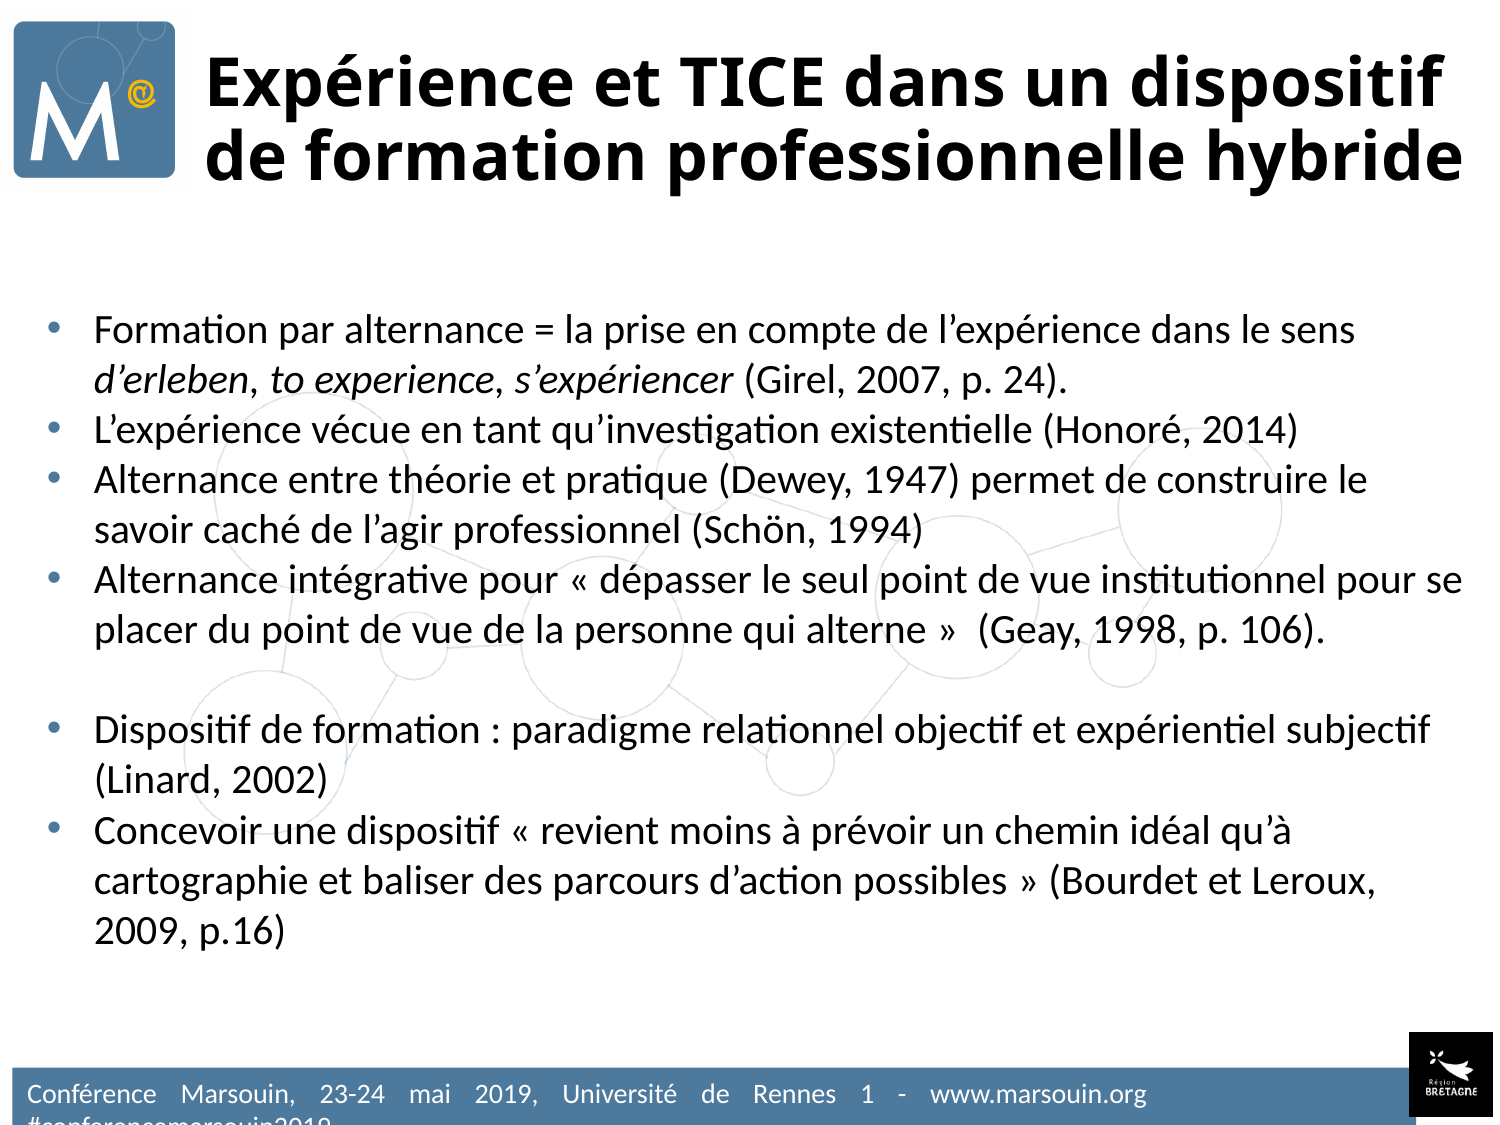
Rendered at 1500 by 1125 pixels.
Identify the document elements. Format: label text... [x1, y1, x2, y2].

text_box Formation par alternance = la prise en compte de l’expérience dans le sens d’erleben, to experience, s’expériencer (Girel, 2007, p. 24). L’expérience vécue en tant qu’investigation existentielle (Honoré, 2014) Alternance entre théorie et pratique (Dewey, 1947) permet de construire le savoir caché de l’agir professionnel (Schön, 1994) Alternance intégrative pour « dépasser le seul point de vue institutionnel pour se placer du point de vue de la personne qui alterne » (Geay, 1998, p. 106). Dispositif de formation : paradigme relationnel objectif et expérientiel subjectif (Linard, 2002) Concevoir une dispositif « revient moins à prévoir un chemin idéal qu’à cartographie et baliser des parcours d’action possibles » (Bourdet et Leroux, 2009, p.16) [32, 294, 1484, 960]
picture [1409, 1032, 1493, 1117]
title Expérience et TICE dans un dispositif de formation professionnelle hybride [189, 17, 1484, 227]
picture [0, 8, 190, 192]
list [147, 345, 1353, 881]
text_box Conférence Marsouin, 23-24 mai 2019, Université de Rennes 1 - www.marsouin.org #conferencemarsouin2019 [12, 1067, 1417, 1125]
